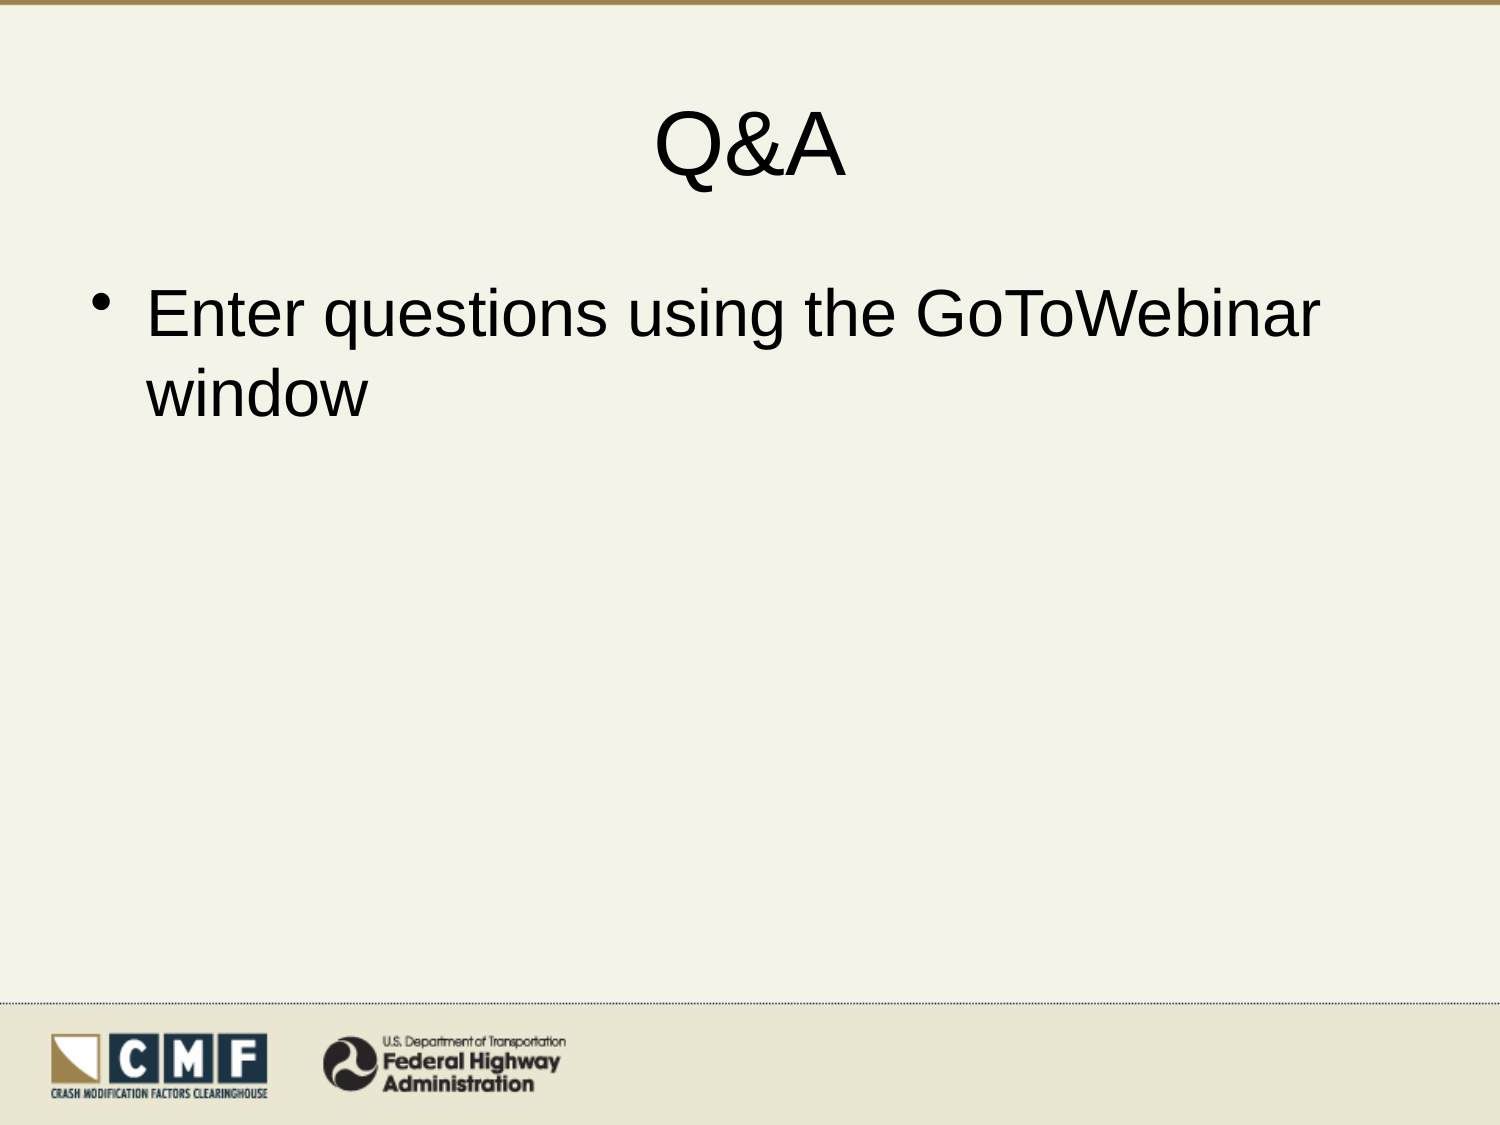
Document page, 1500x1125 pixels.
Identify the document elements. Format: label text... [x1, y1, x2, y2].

picture [0, 0, 1500, 1125]
list Enter questions using the GoToWebinar window [75, 262, 1425, 1005]
title Q&A [75, 45, 1425, 233]
